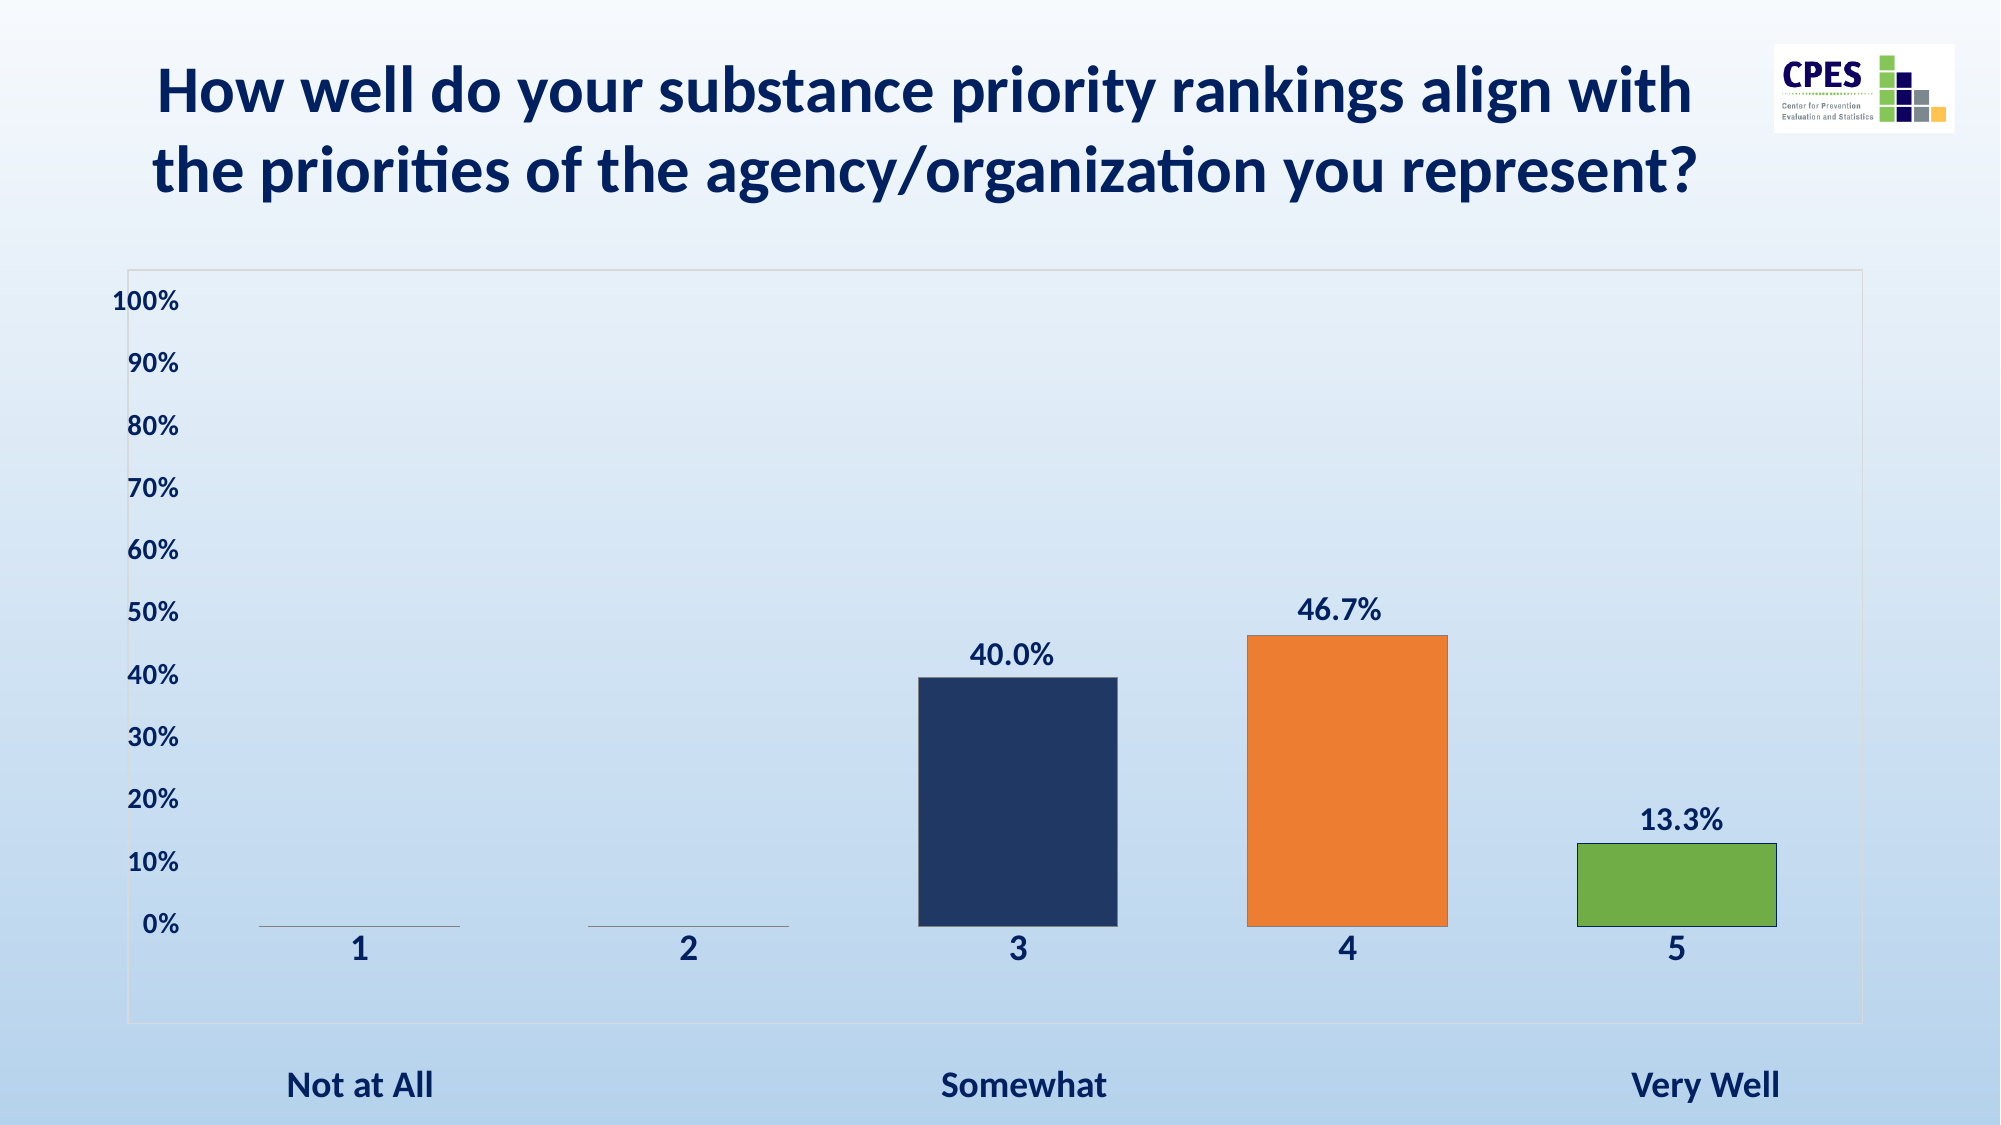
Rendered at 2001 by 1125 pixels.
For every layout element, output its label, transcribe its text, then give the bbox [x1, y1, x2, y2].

text_box Not at All [271, 1052, 485, 1113]
picture [1773, 44, 1955, 133]
text_box Very Well [1616, 1052, 1830, 1113]
chart [111, 269, 1864, 1025]
text_box Somewhat [926, 1052, 1140, 1113]
text_box How well do your substance priority rankings align with the priorities of the agency/organization you represent? [111, 38, 1742, 213]
